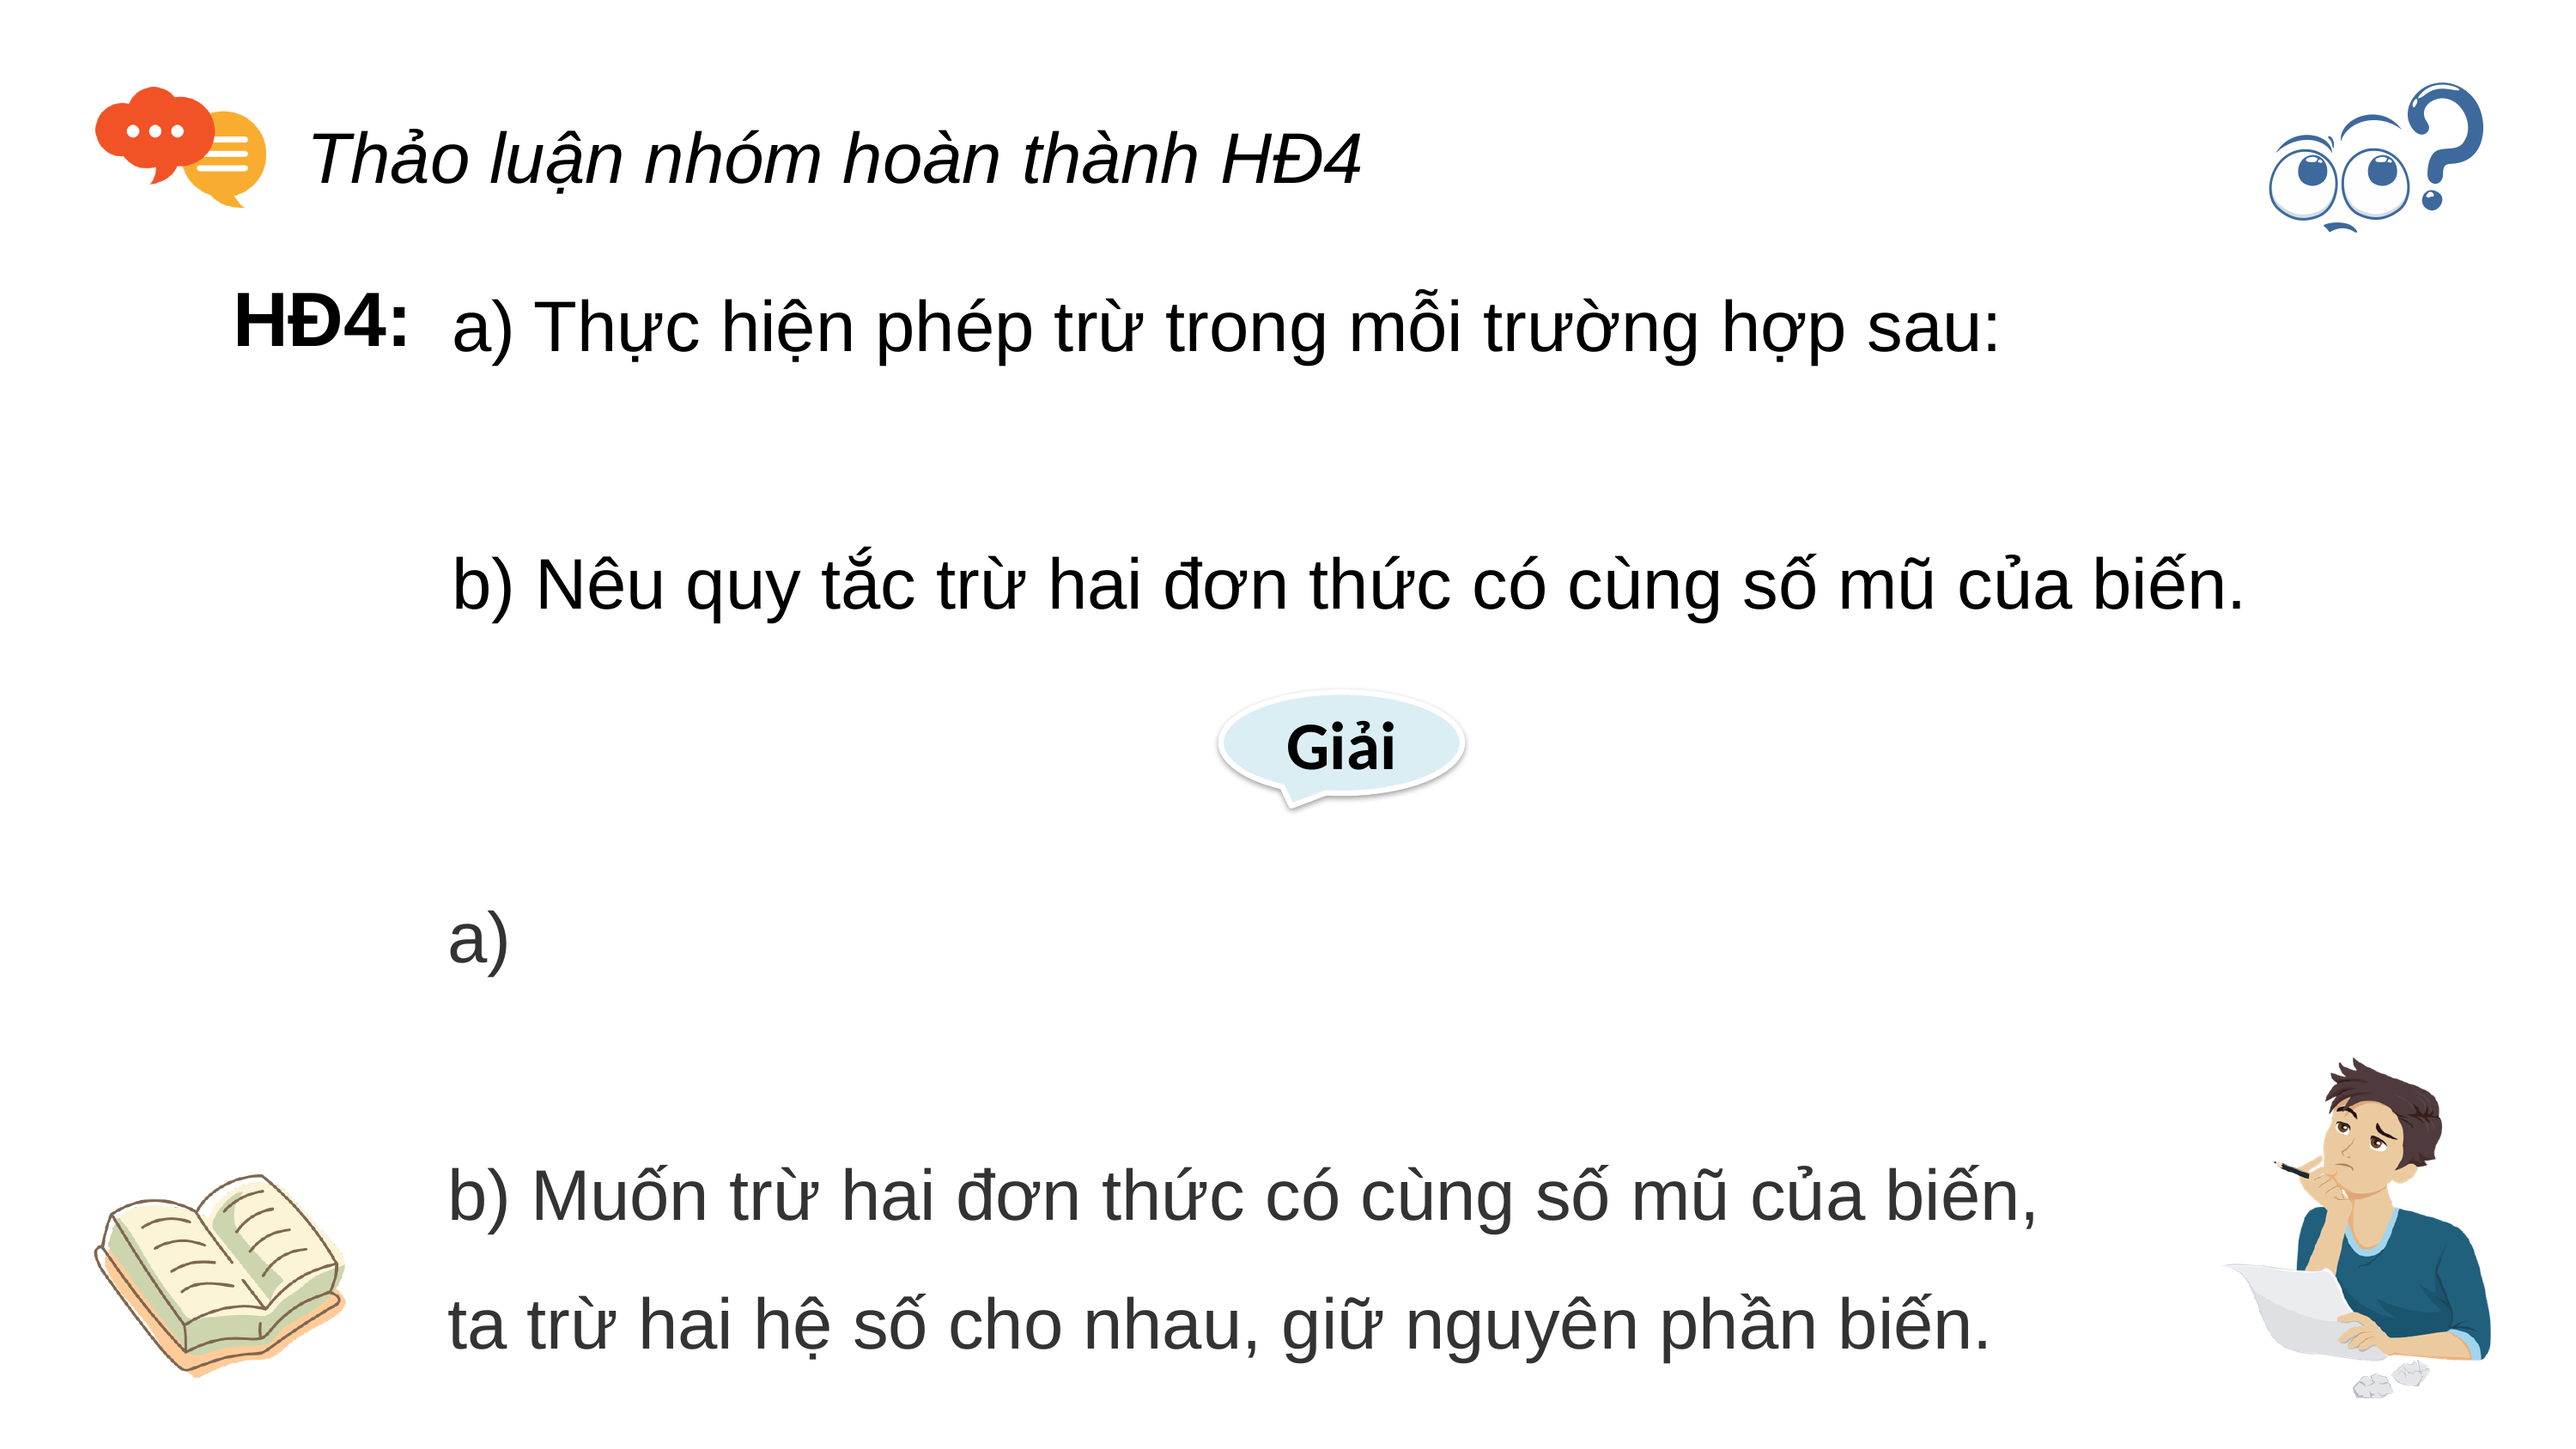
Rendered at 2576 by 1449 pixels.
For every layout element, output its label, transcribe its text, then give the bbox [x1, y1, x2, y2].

picture [94, 1173, 347, 1379]
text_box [95, 87, 1383, 209]
text_box Giải [1218, 689, 1466, 809]
picture [2264, 76, 2484, 233]
picture [2221, 1056, 2492, 1398]
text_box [219, 230, 2464, 637]
